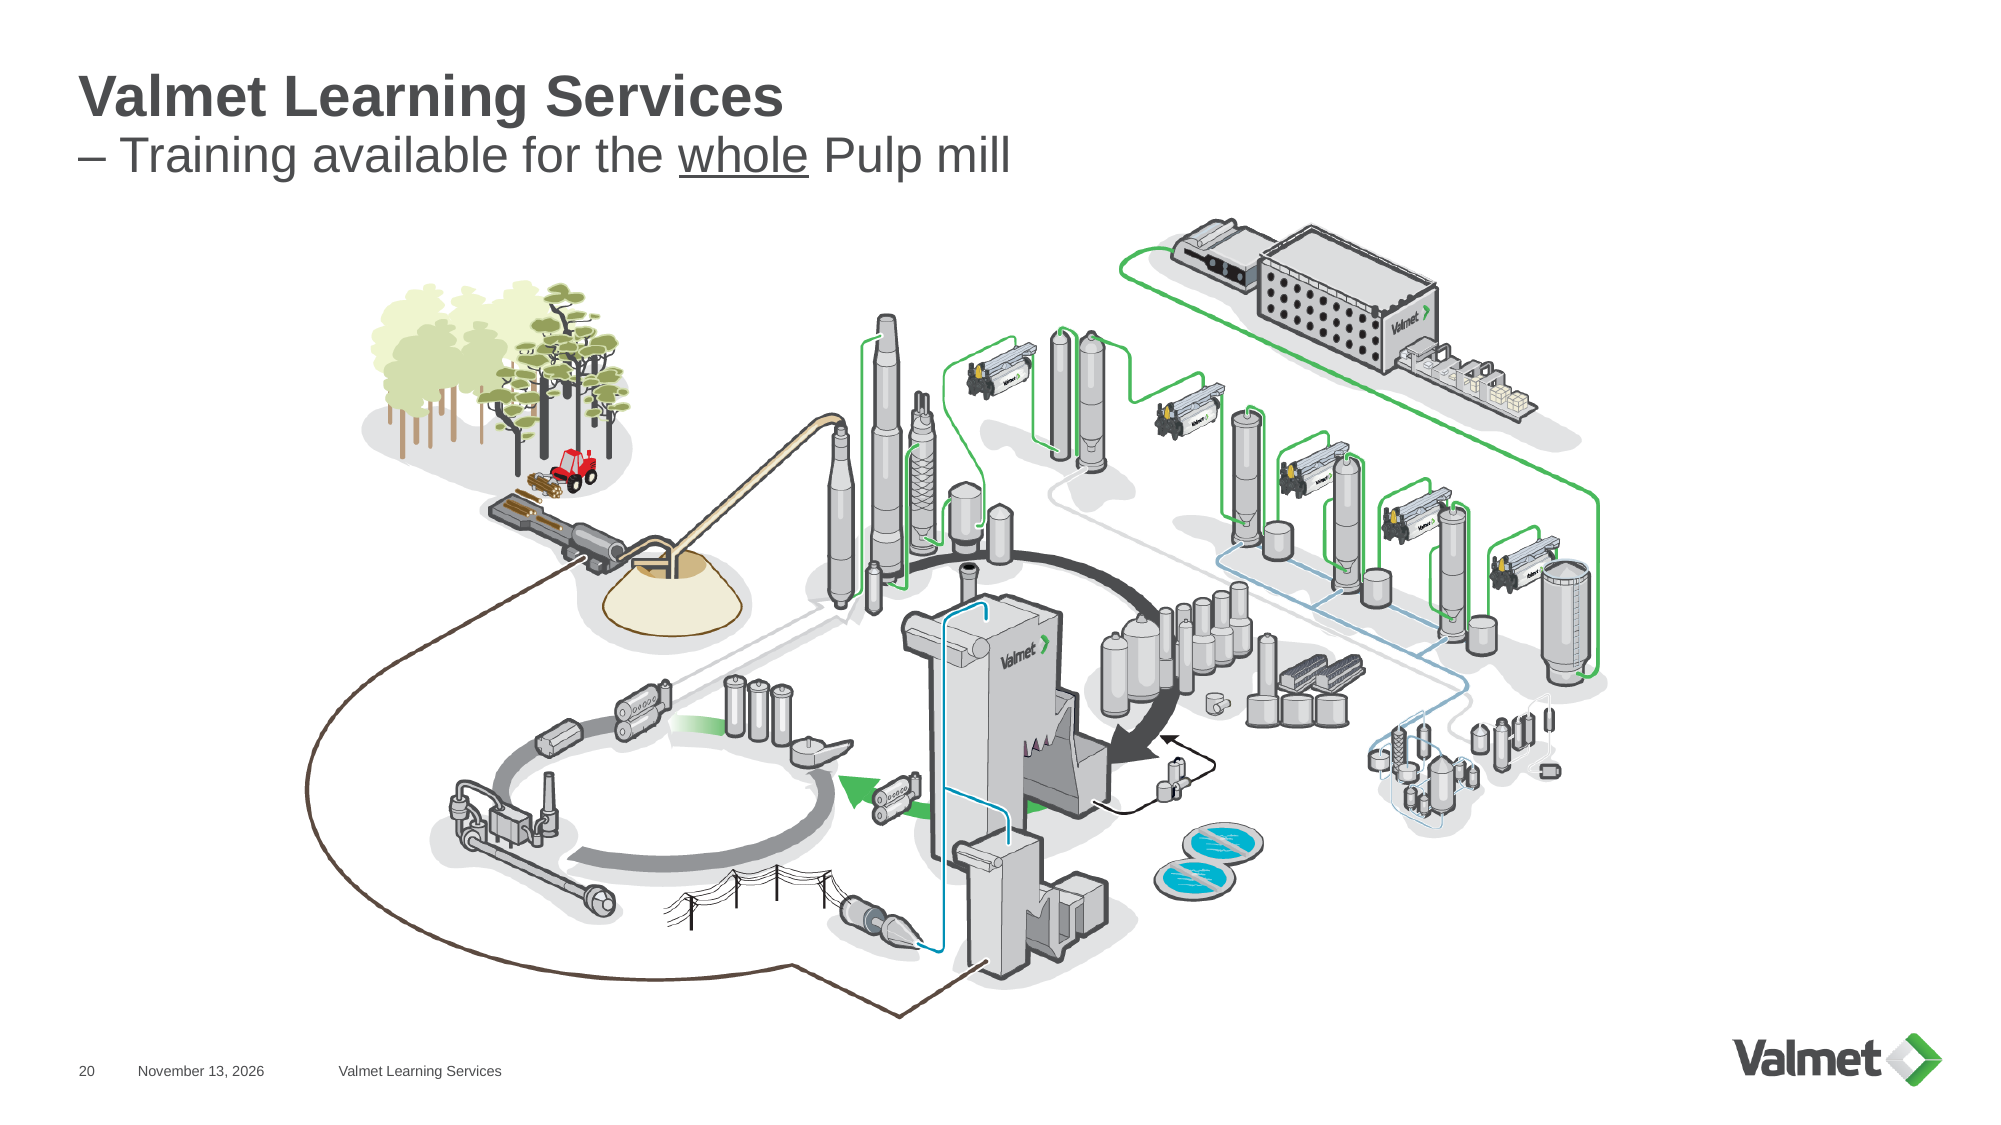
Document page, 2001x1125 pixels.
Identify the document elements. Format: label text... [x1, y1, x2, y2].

picture [302, 217, 1608, 1021]
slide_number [138, 1058, 338, 1083]
slide_number 20 [78, 1058, 138, 1083]
picture [1732, 1023, 1945, 1094]
title Valmet Learning Services – Training available for the whole Pulp mill [78, 66, 1922, 220]
footer Valmet Learning Services [338, 1058, 1001, 1083]
